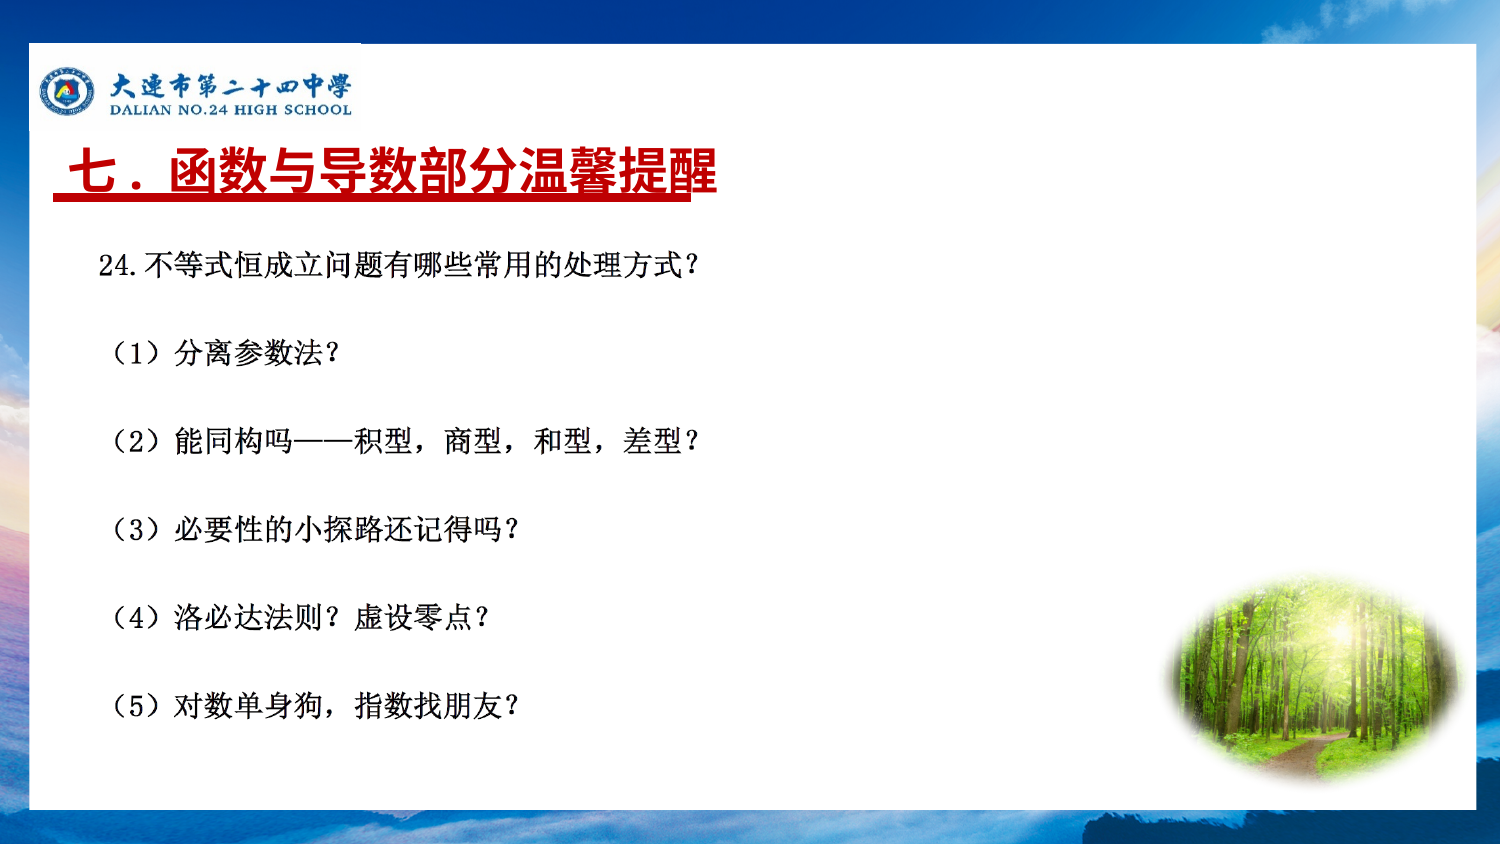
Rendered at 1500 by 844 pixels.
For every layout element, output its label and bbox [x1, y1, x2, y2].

picture [0, 0, 1500, 844]
text_box [52, 138, 865, 201]
